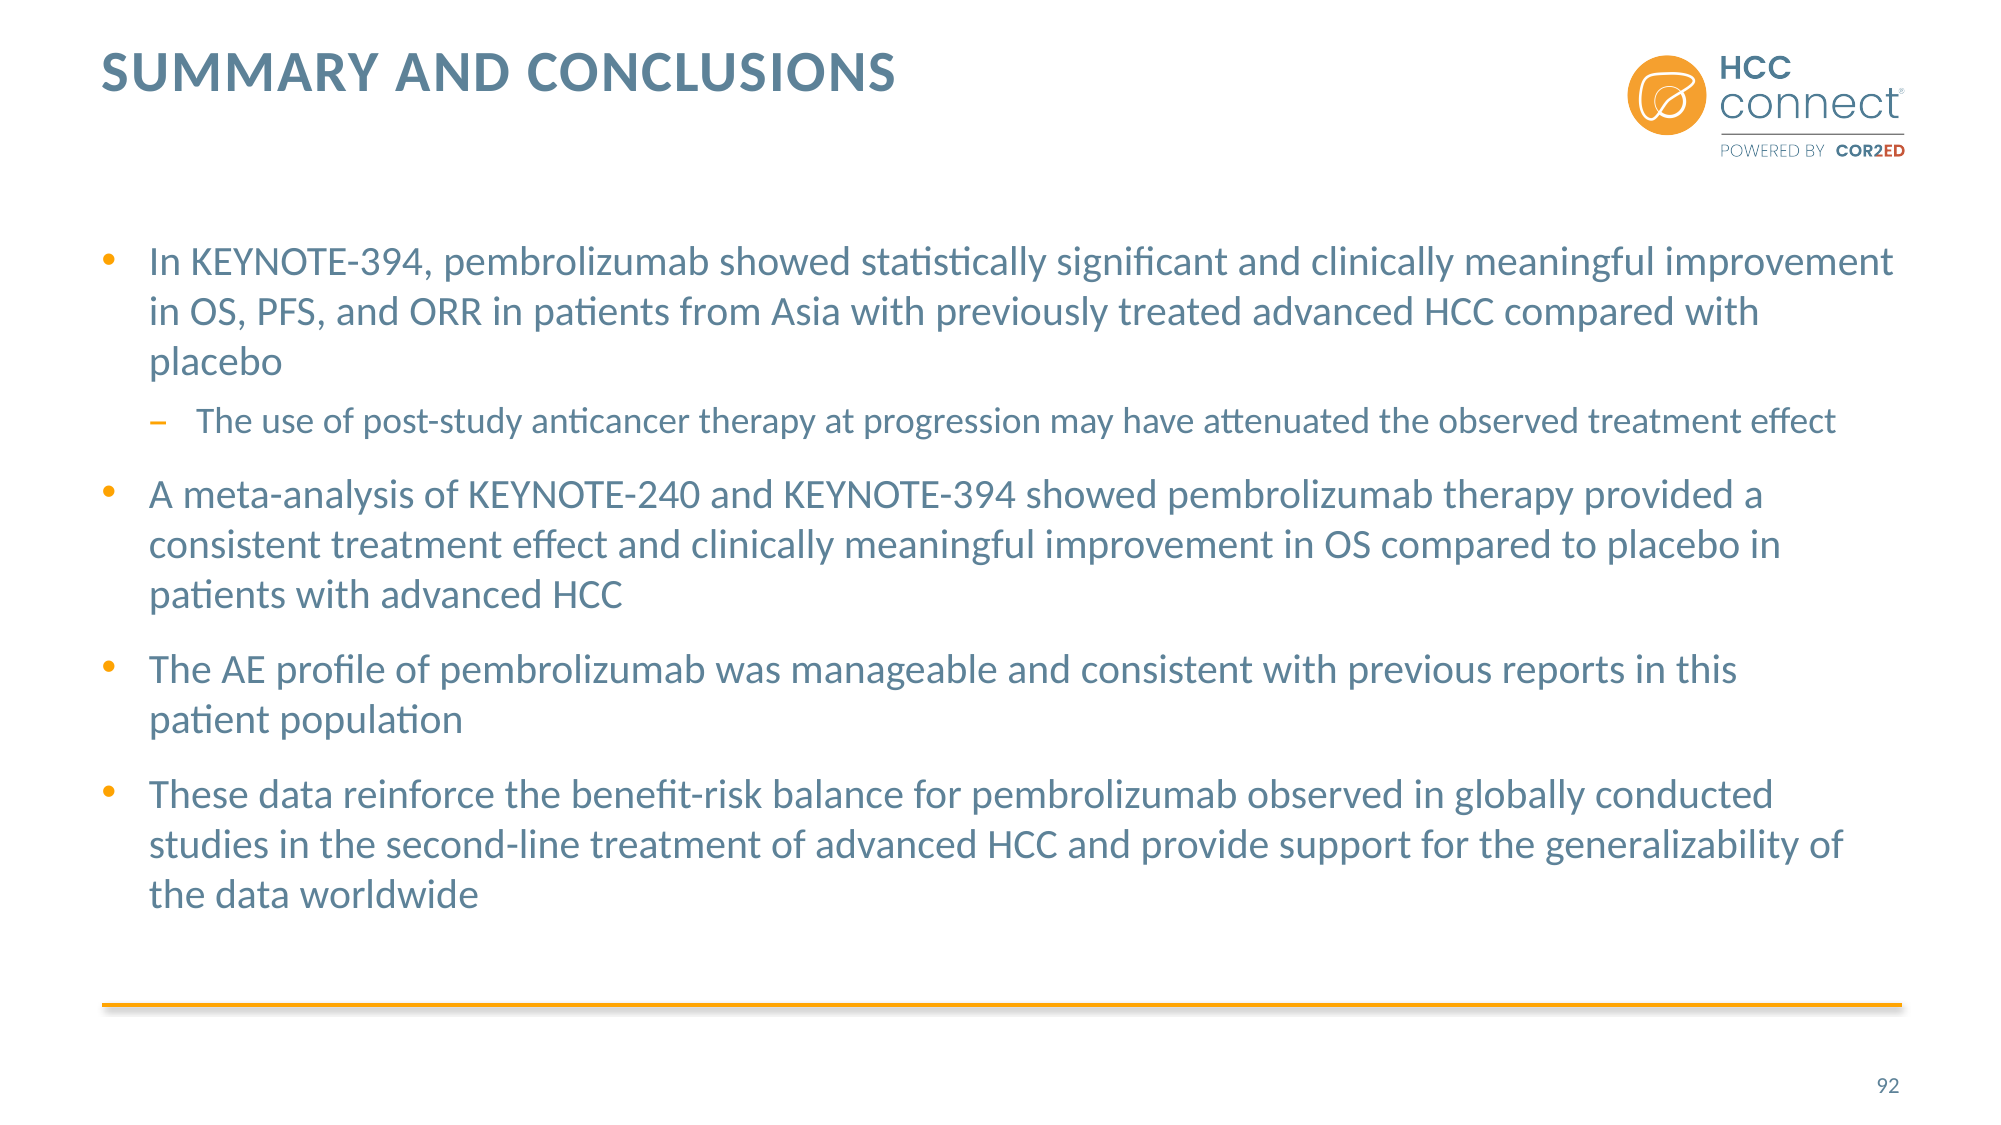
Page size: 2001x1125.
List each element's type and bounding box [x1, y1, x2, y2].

list [101, 233, 1901, 977]
title [101, 40, 1536, 173]
slide_number [1771, 1054, 1900, 1115]
picture [1622, 48, 1911, 163]
